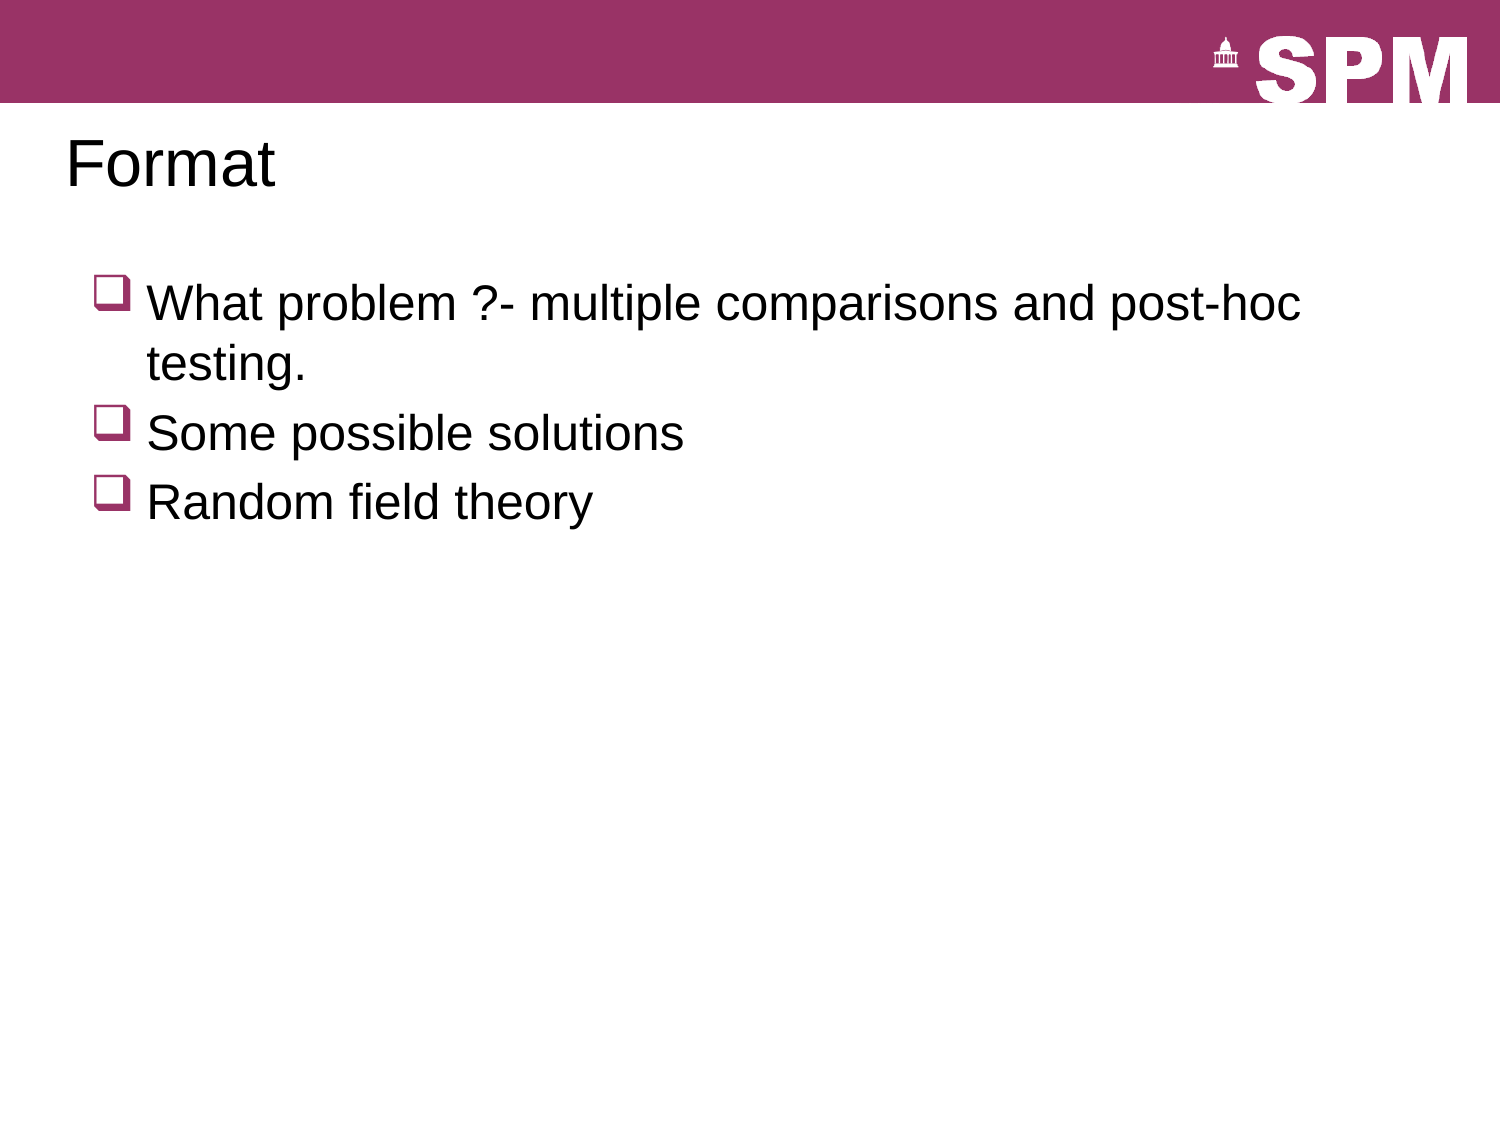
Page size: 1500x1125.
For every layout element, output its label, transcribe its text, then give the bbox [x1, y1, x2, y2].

list What problem ?- multiple comparisons and post-hoc testing. Some possible solutions Random field theory [74, 262, 1426, 1006]
picture [0, 0, 1500, 113]
title Format [49, 94, 1401, 226]
